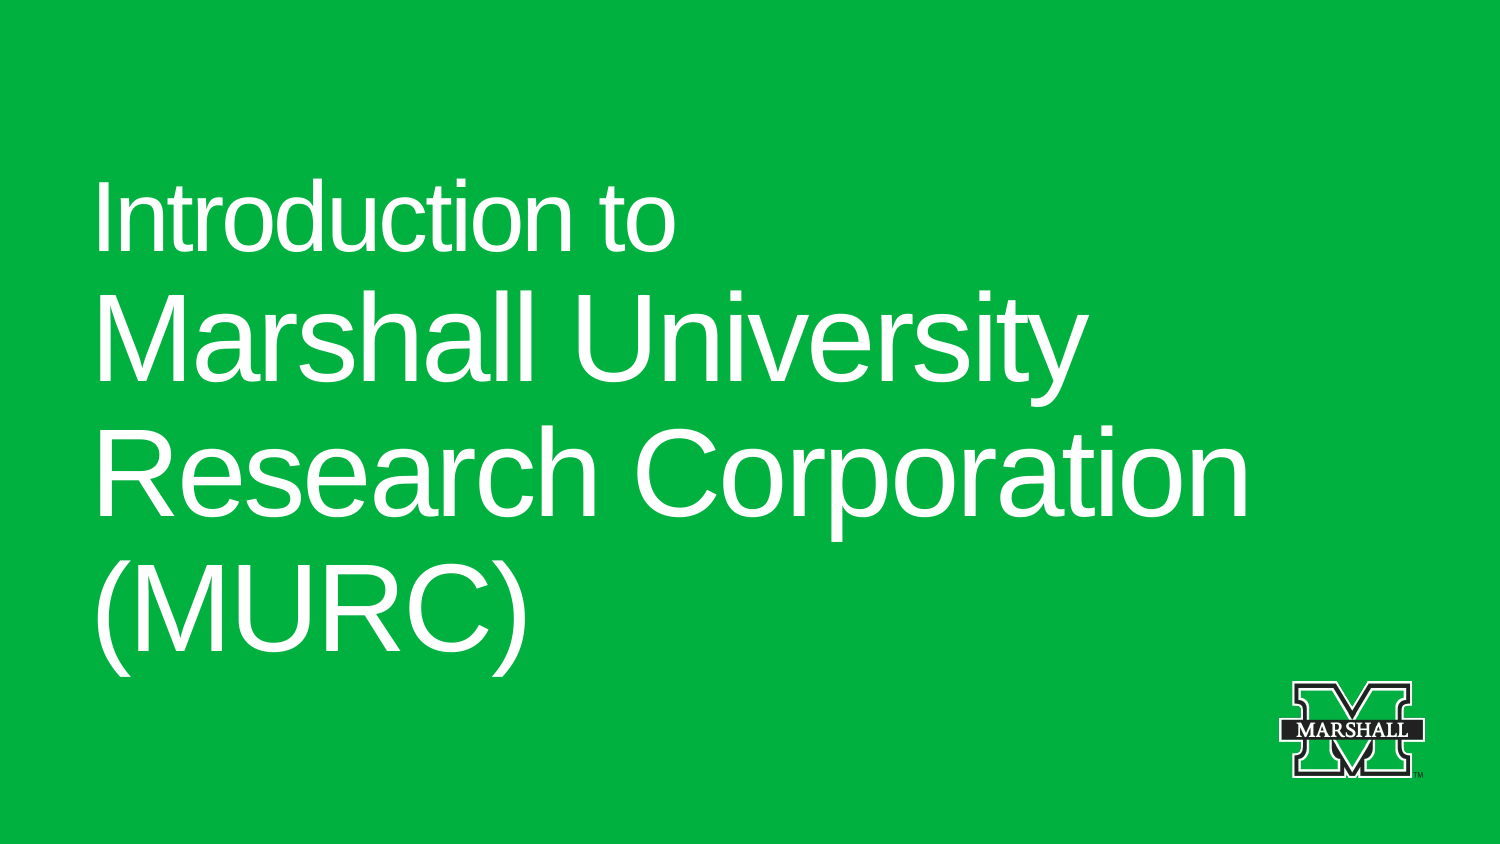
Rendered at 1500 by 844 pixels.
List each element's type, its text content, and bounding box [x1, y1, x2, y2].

title Introduction to Marshall University Research Corporation (MURC) [75, 155, 1425, 689]
picture [1279, 689, 1425, 778]
